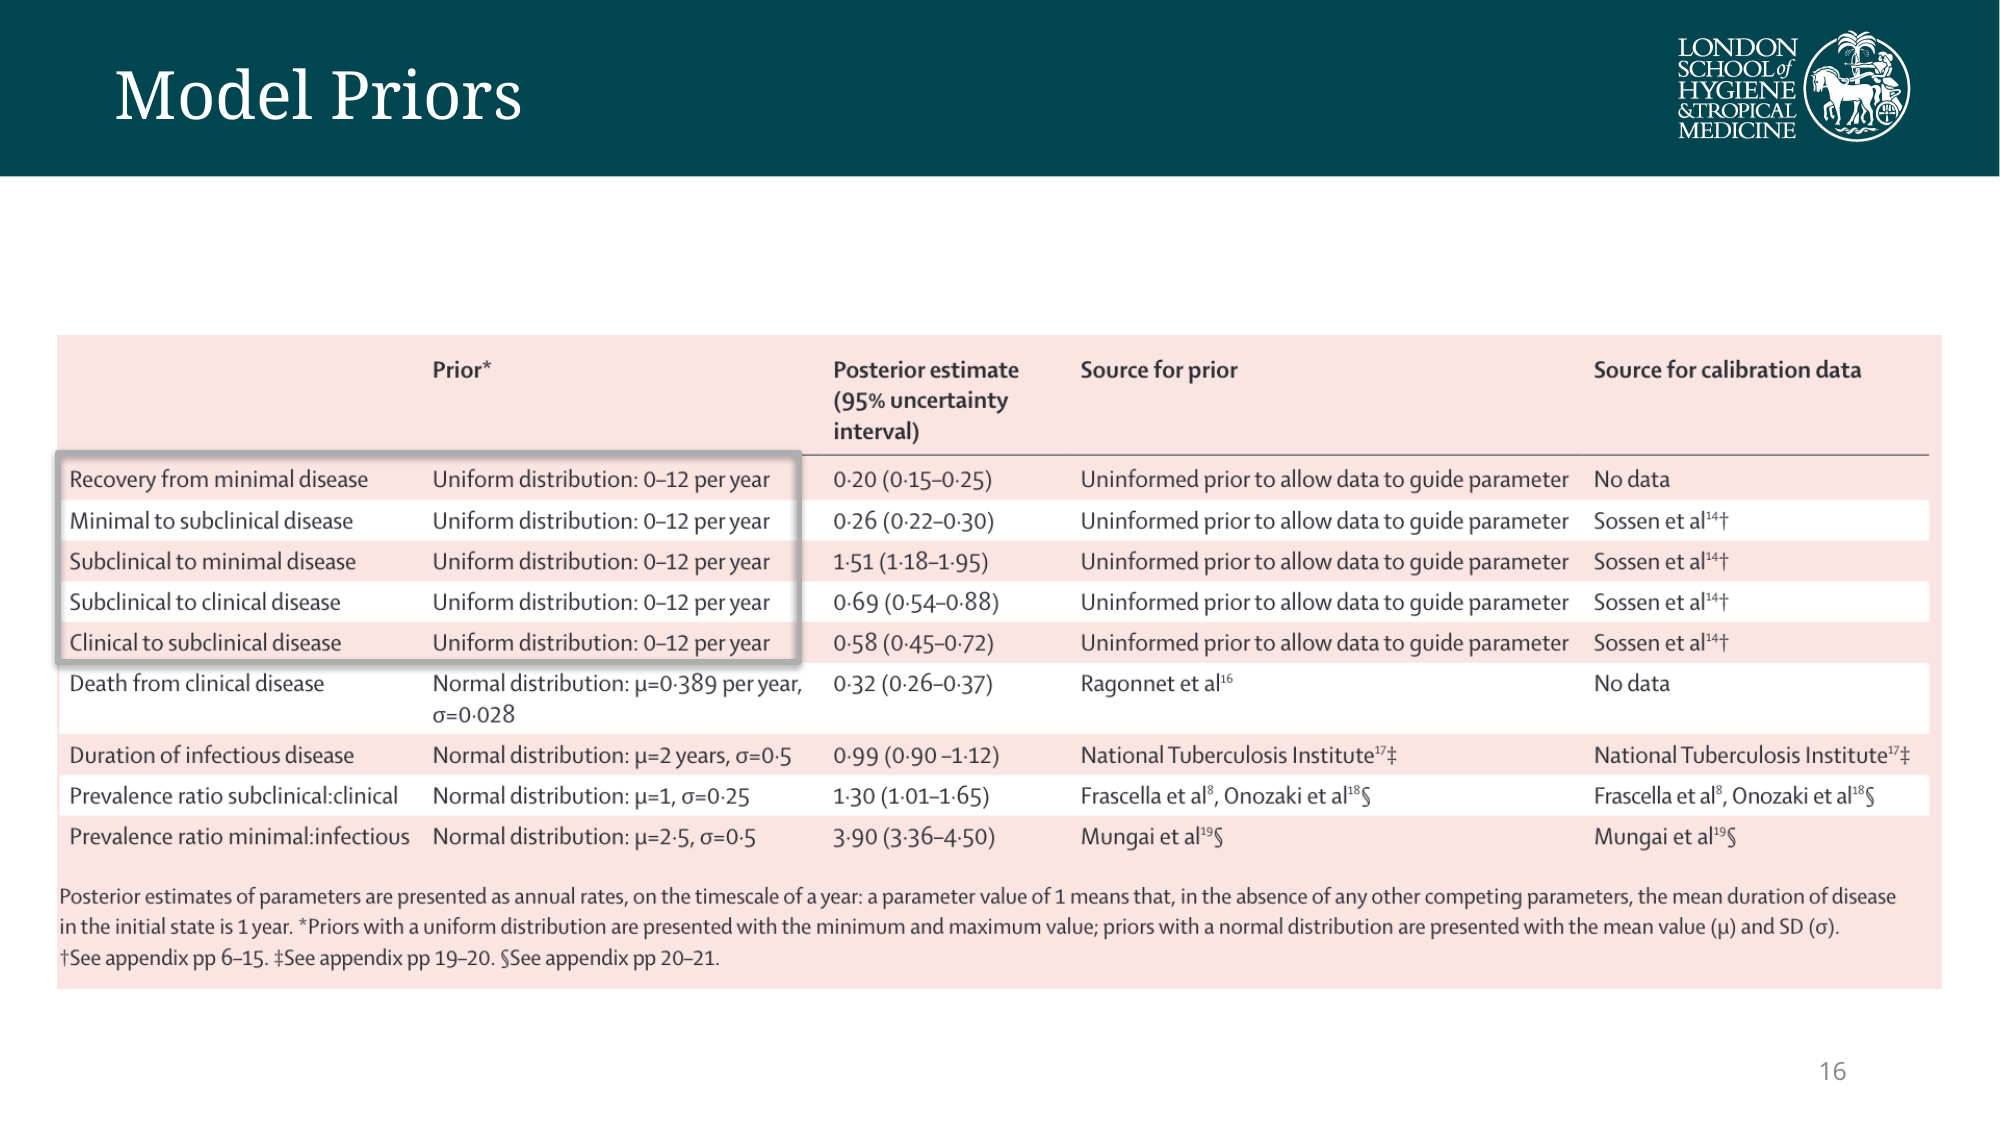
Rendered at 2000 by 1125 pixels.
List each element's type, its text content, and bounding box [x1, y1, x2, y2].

picture [0, 0, 2000, 1125]
slide_number 15 [1412, 1042, 1862, 1103]
title Model Priors [99, 45, 1656, 148]
